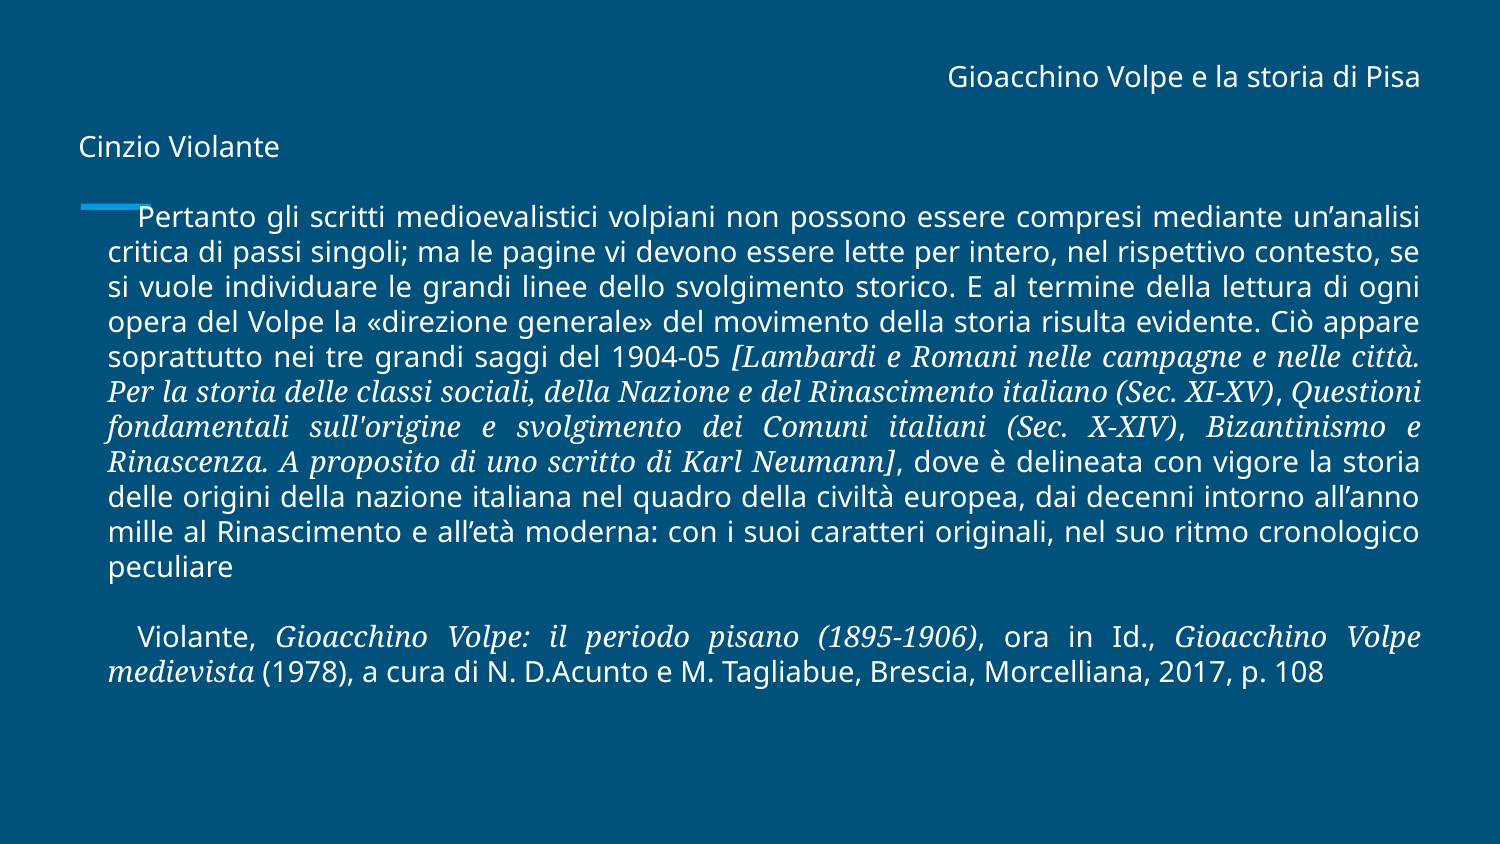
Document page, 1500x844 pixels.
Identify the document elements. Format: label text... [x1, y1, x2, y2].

text_box Gioacchino Volpe e la storia di Pisa Cinzio Violante Pertanto gli scritti medioevalistici volpiani non possono essere compresi mediante un’analisi critica di passi singoli; ma le pagine vi devono essere lette per intero, nel rispettivo contesto, se si vuole individuare le grandi linee dello svolgimento storico. E al termine della lettura di ogni opera del Volpe la «direzione generale» del movimento della storia risulta evidente. Ciò appare soprattutto nei tre grandi saggi del 1904-05 [Lambardi e Romani nelle campagne e nelle città. Per la storia delle classi sociali, della Nazione e del Rinascimento italiano (Sec. XI-XV), Questioni fondamentali sull'origine e svolgimento dei Comuni italiani (Sec. X-XIV), Bizantinismo e Rinascenza. A proposito di uno scritto di Karl Neumann], dove è delineata con vigore la storia delle origini della nazione italiana nel quadro della civiltà europea, dai decenni intorno all’anno mille al Rinascimento e all’età moderna: con i suoi caratteri originali, nel suo ritmo cronologico peculiare Violante, Gioacchino Volpe: il periodo pisano (1895-1906), ora in Id., Gioacchino Volpe medievista (1978), a cura di N. D.Acunto e M. Tagliabue, Brescia, Morcelliana, 2017, p. 108 [63, 43, 1437, 707]
